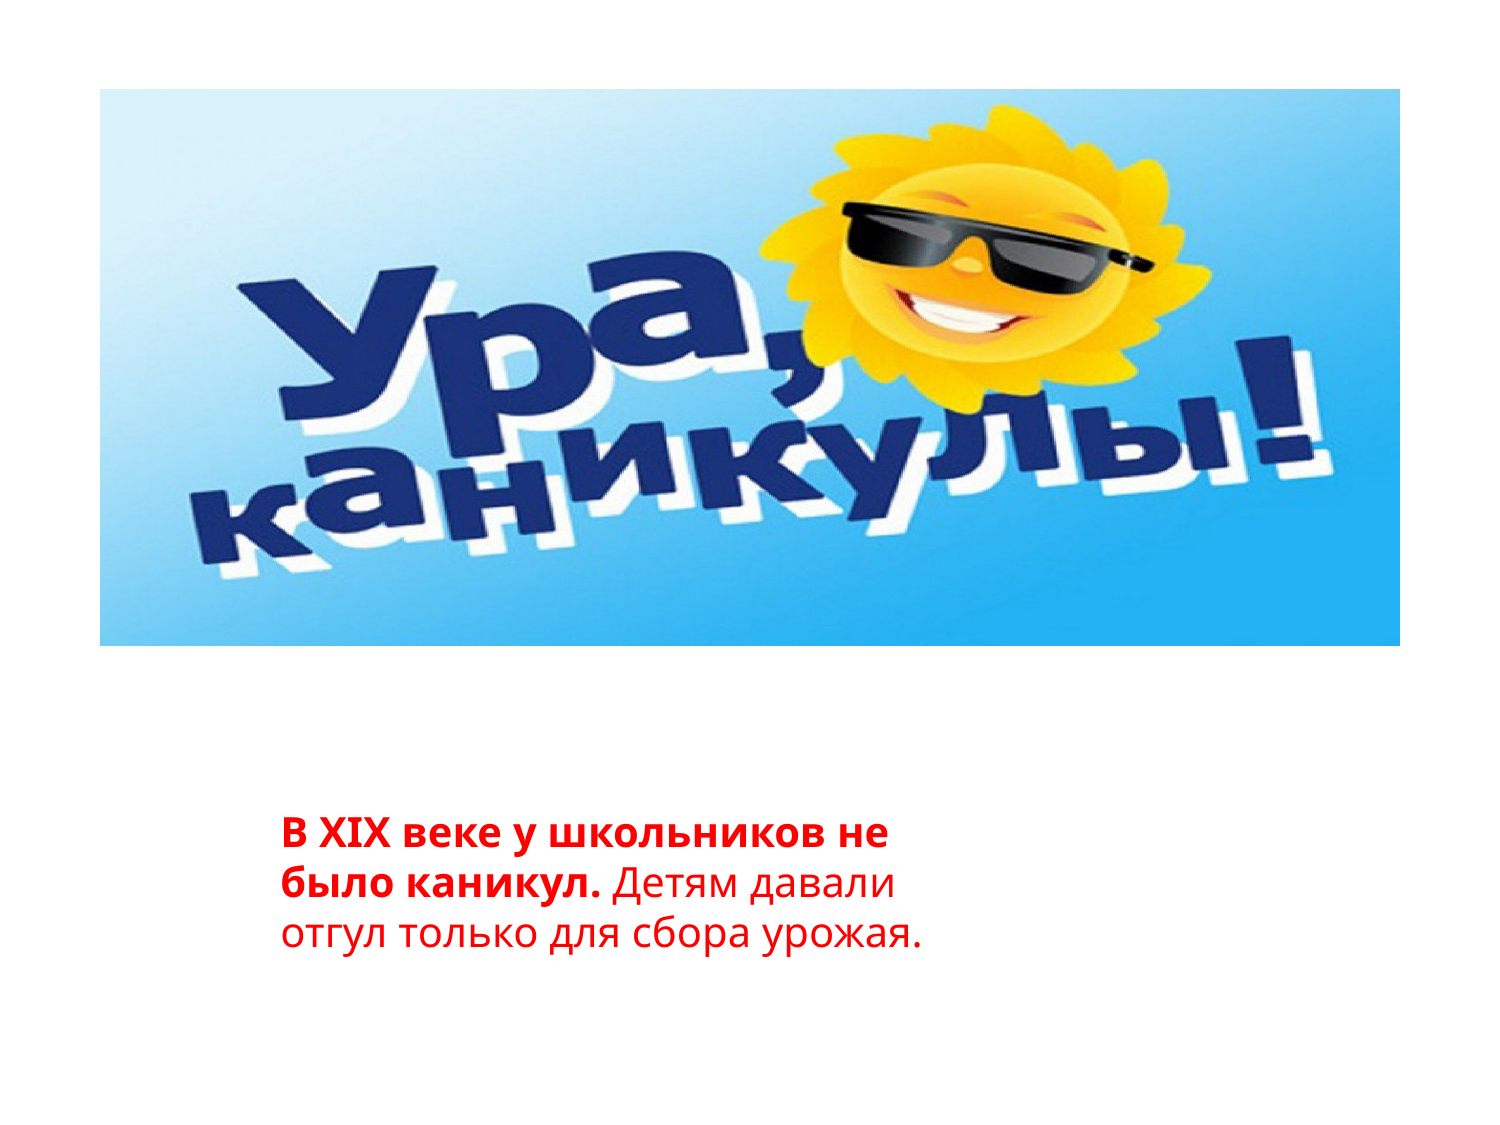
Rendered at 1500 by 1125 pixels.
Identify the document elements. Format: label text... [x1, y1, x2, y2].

text_box В XIX веке у школьников не было каникул. Детям давали отгул только для сбора урожая. [265, 798, 1016, 964]
picture [100, 89, 1400, 646]
